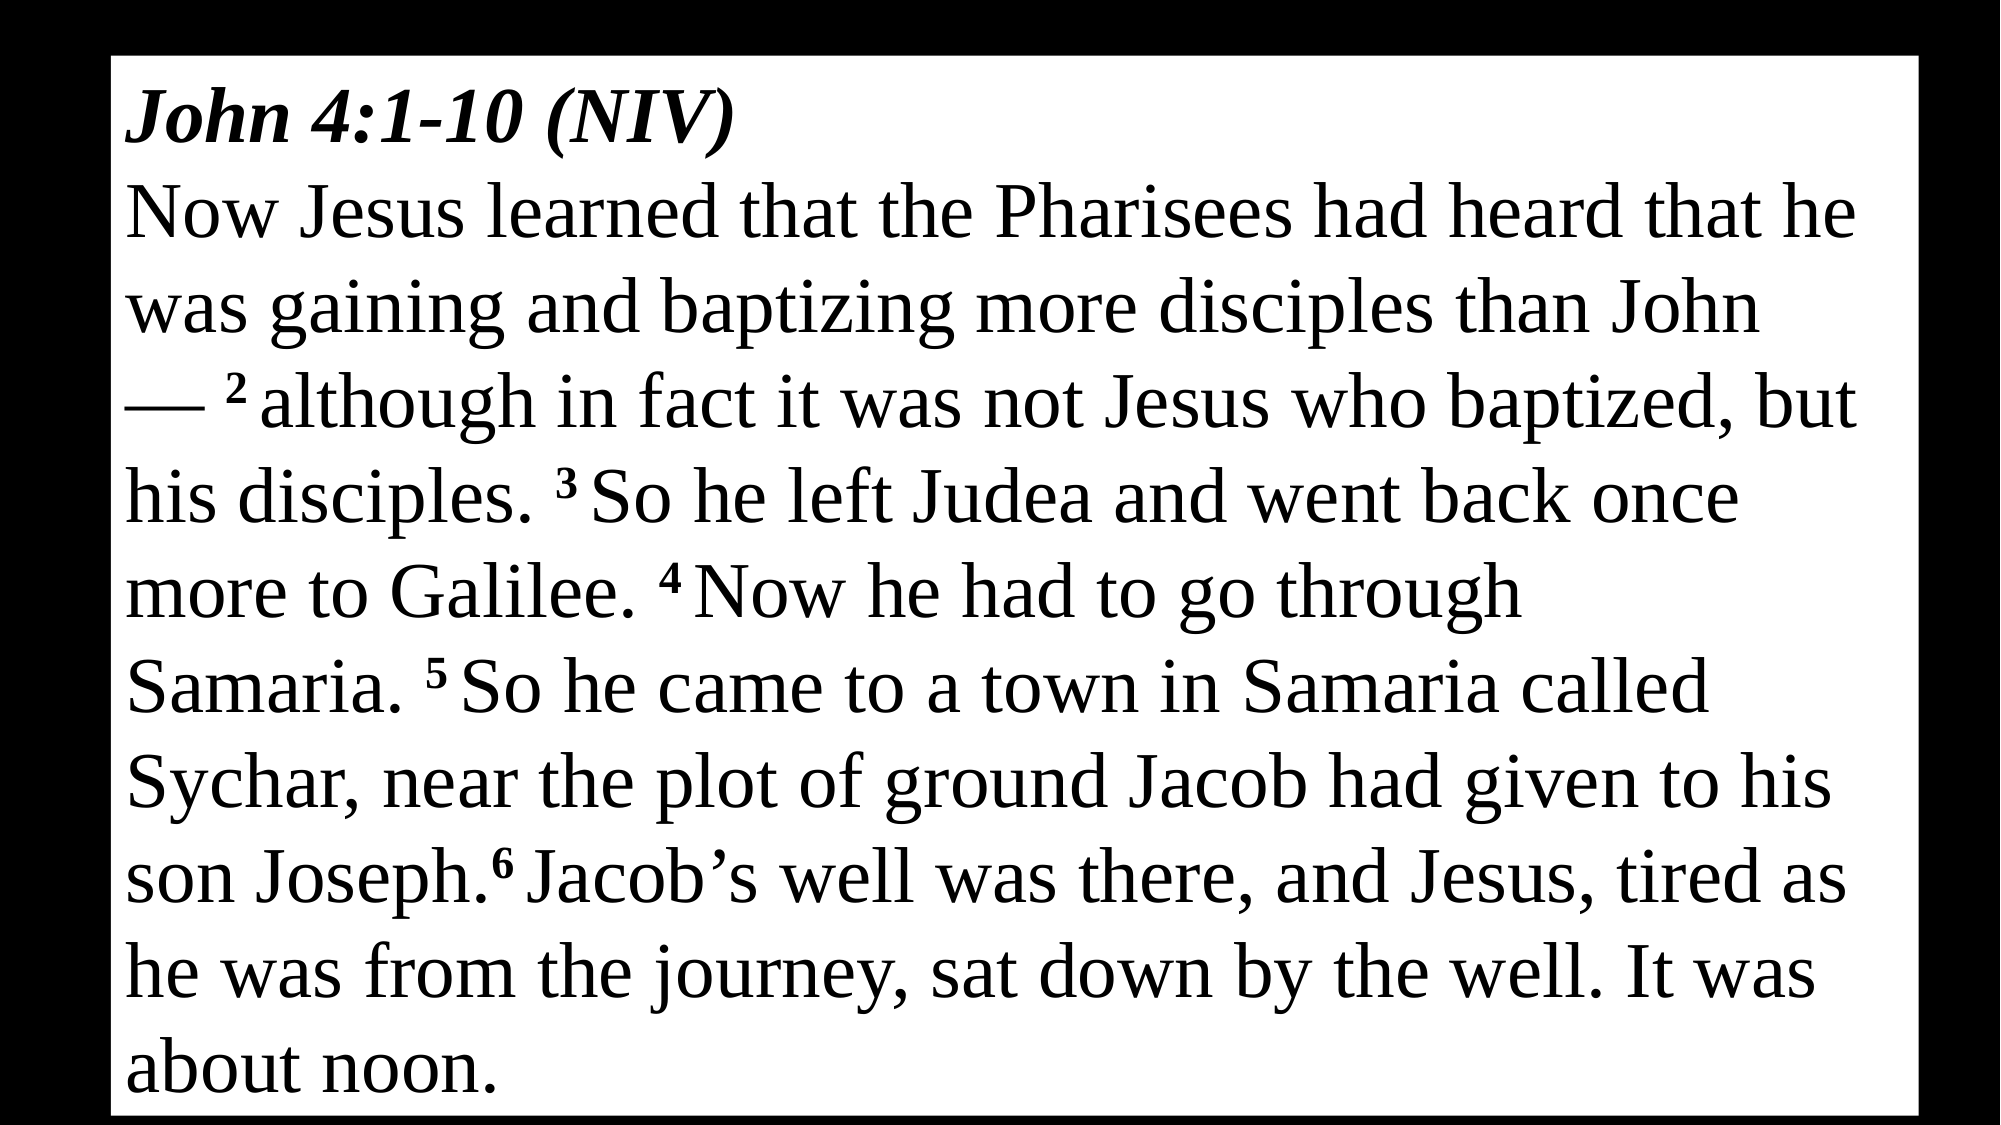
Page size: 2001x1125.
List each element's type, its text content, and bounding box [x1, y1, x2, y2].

text_box John 4:1-10 (NIV) Now Jesus learned that the Pharisees had heard that he was gaining and baptizing more disciples than John— 2 although in fact it was not Jesus who baptized, but his disciples. 3 So he left Judea and went back once more to Galilee. 4 Now he had to go through Samaria. 5 So he came to a town in Samaria called Sychar, near the plot of ground Jacob had given to his son Joseph.6 Jacob’s well was there, and Jesus, tired as he was from the journey, sat down by the well. It was about noon. [110, 55, 1919, 1116]
